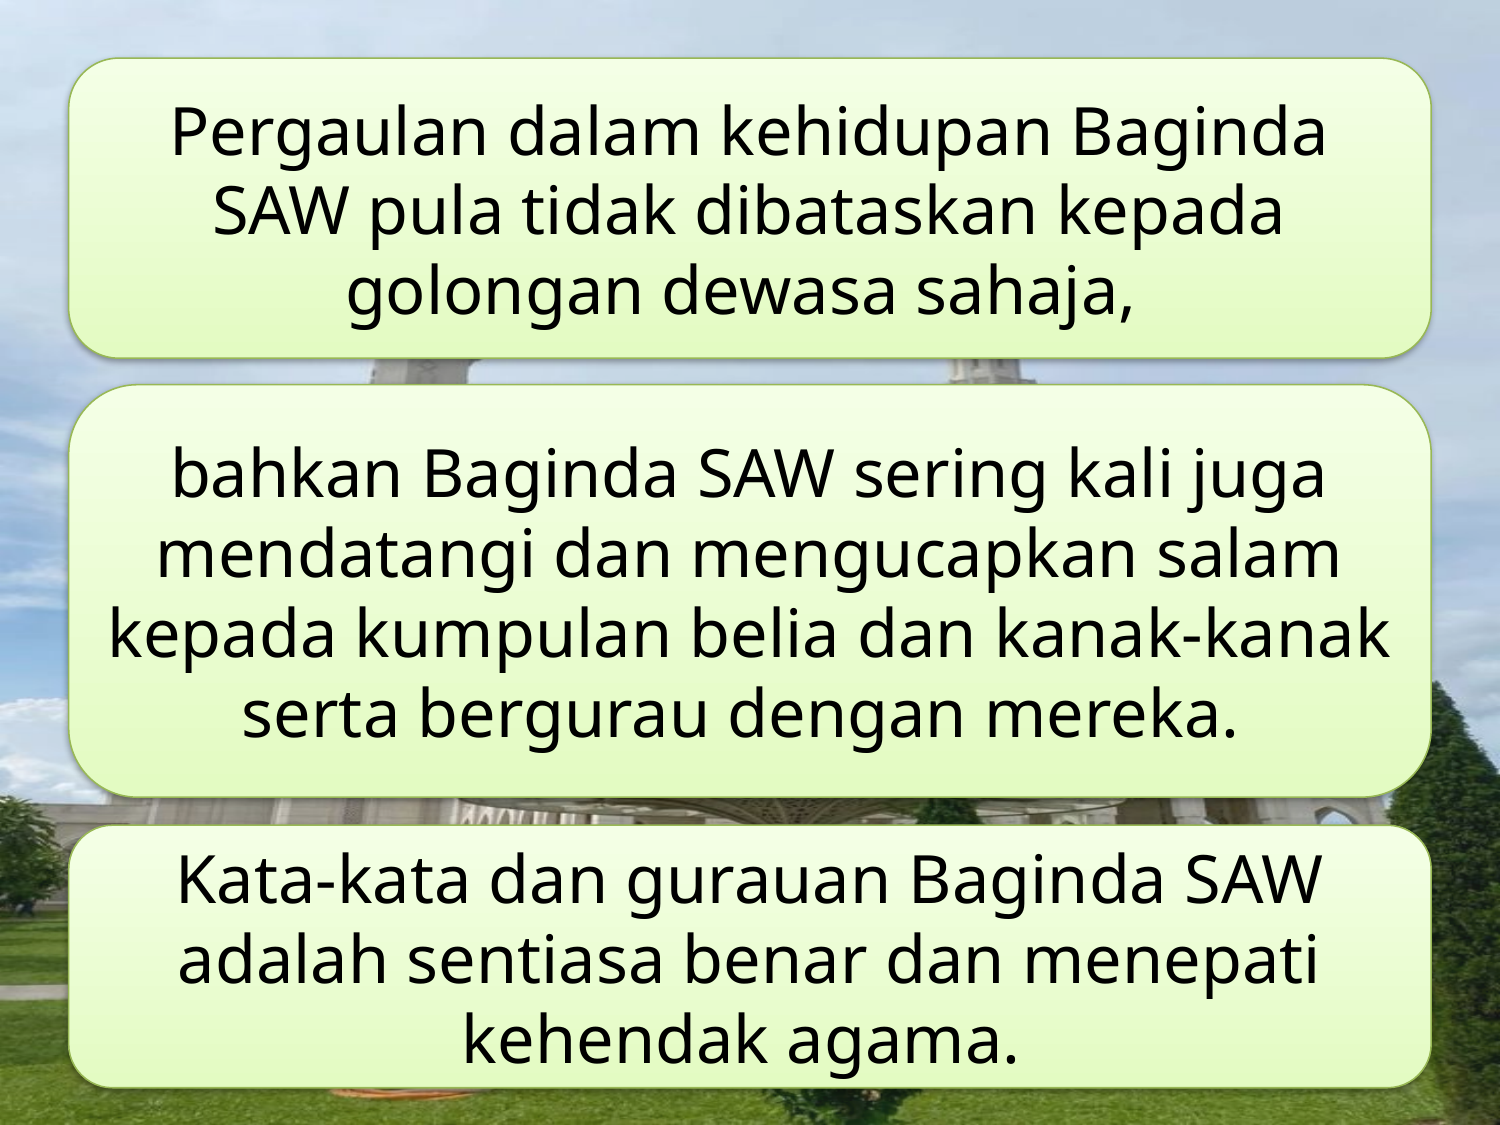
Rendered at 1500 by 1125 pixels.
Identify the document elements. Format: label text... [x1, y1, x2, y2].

text_box bahkan Baginda SAW sering kali juga mendatangi dan mengucapkan salam kepada kumpulan belia dan kanak-kanak serta bergurau dengan mereka. [67, 383, 1432, 798]
text_box Pergaulan dalam kehidupan Baginda SAW pula tidak dibataskan kepada golongan dewasa sahaja, [67, 57, 1432, 359]
text_box Kata-kata dan gurauan Baginda SAW adalah sentiasa benar dan menepati kehendak agama. [67, 824, 1432, 1089]
picture [0, 0, 1500, 1125]
